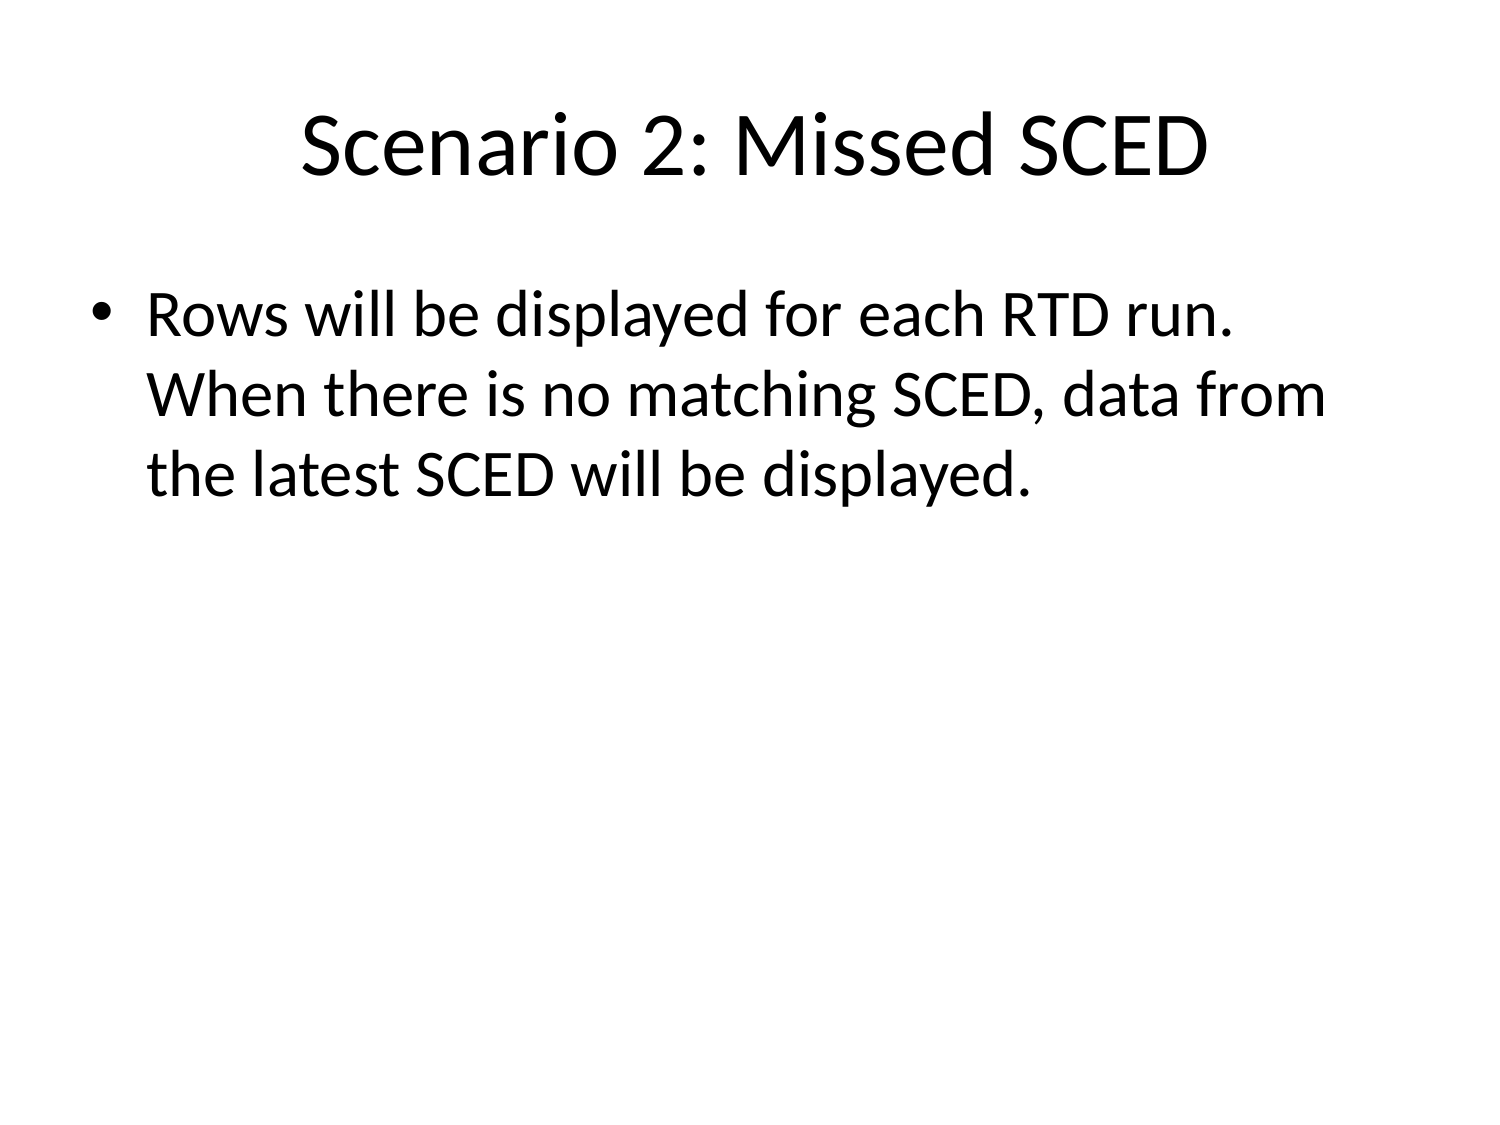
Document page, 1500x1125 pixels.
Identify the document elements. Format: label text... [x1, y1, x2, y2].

title Scenario 2: Missed SCED [50, 45, 1463, 233]
list Rows will be displayed for each RTD run. When there is no matching SCED, data from the latest SCED will be displayed. [75, 262, 1425, 1005]
